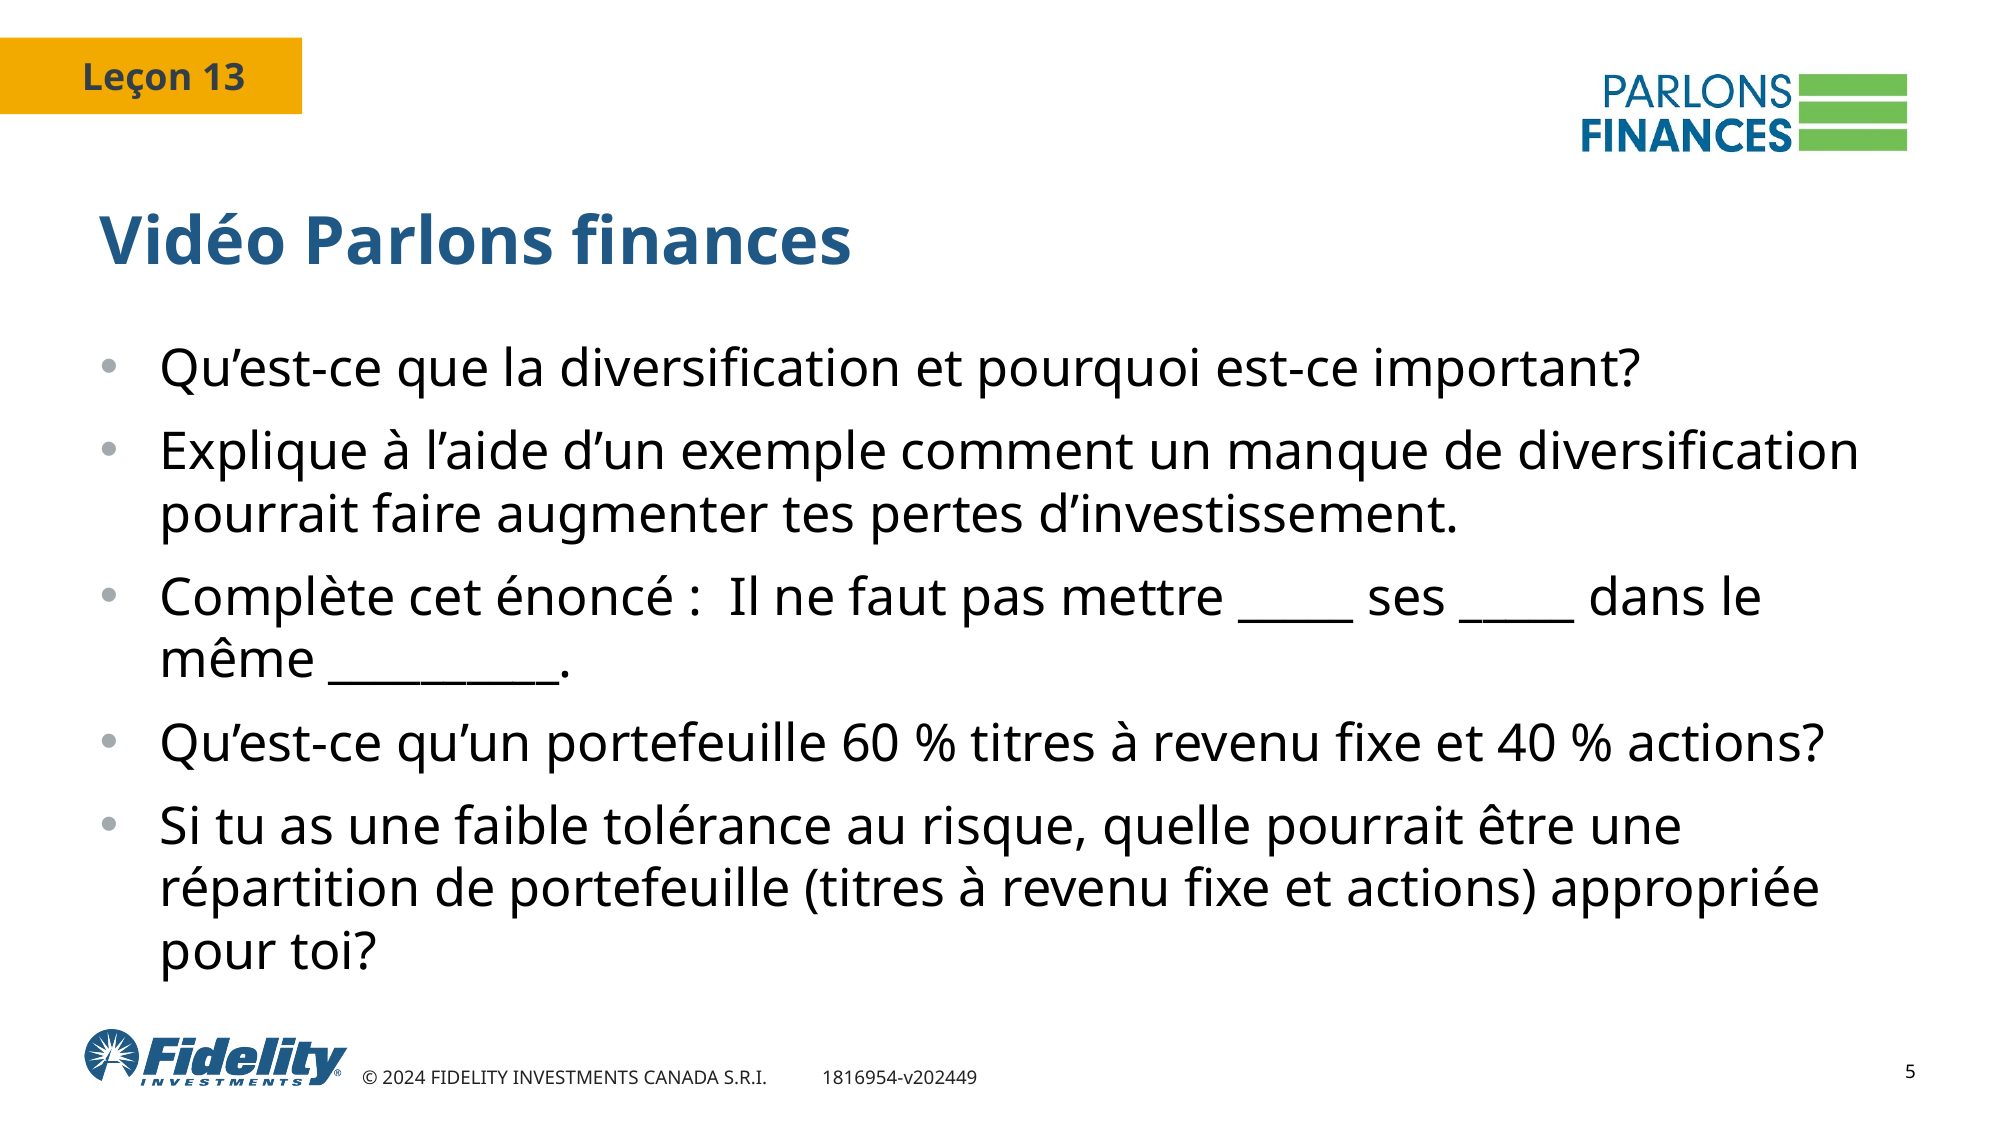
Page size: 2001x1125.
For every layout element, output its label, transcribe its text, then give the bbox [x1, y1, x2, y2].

picture [84, 1029, 348, 1086]
slide_number 5 [1826, 1058, 1931, 1087]
picture [1572, 67, 1913, 158]
title Vidéo Parlons finances [84, 190, 1916, 300]
text_box Qu’est-ce que la diversification et pourquoi est-ce important? Explique à l’aide d’un exemple comment un manque de diversification pourrait faire augmenter tes pertes d’investissement. Complète cet énoncé : Il ne faut pas mettre _____ ses _____ dans le même __________. Qu’est-ce qu’un portefeuille 60 % titres à revenu fixe et 40 % actions? Si tu as une faible tolérance au risque, quelle pourrait être une répartition de portefeuille (titres à revenu fixe et actions) appropriée pour toi? [84, 326, 1916, 988]
